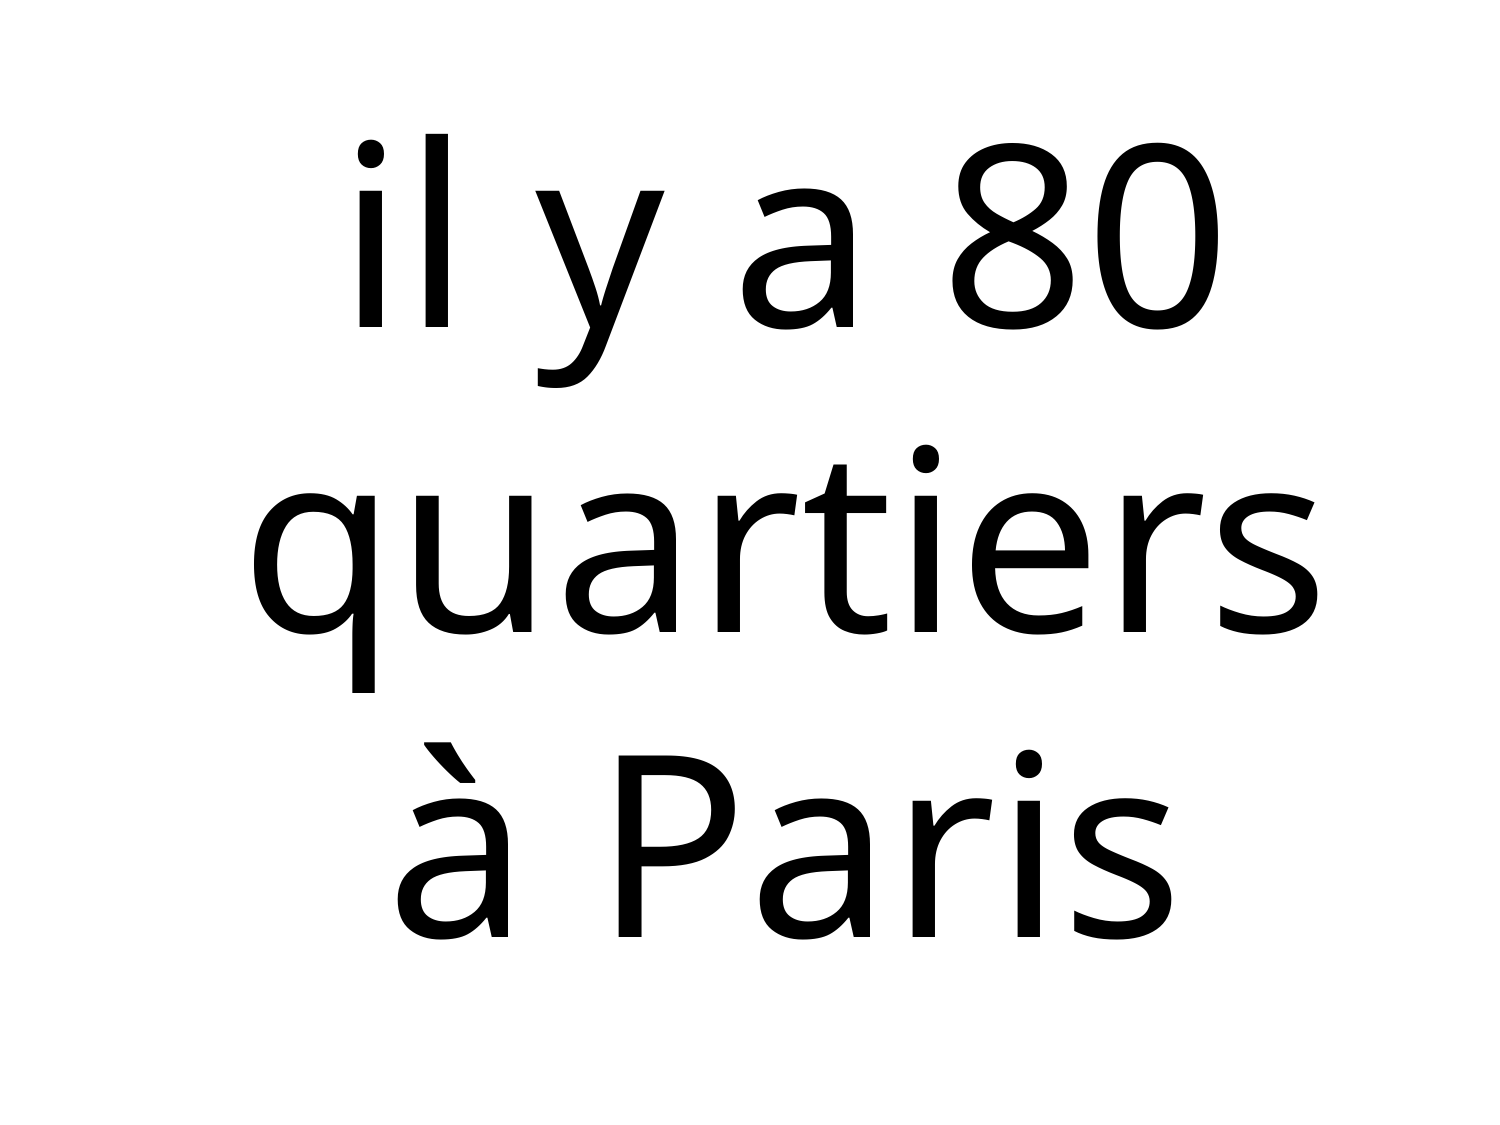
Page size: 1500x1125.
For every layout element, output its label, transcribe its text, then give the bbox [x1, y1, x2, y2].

text_box il y a 80 quartiers à Paris [147, 66, 1423, 996]
